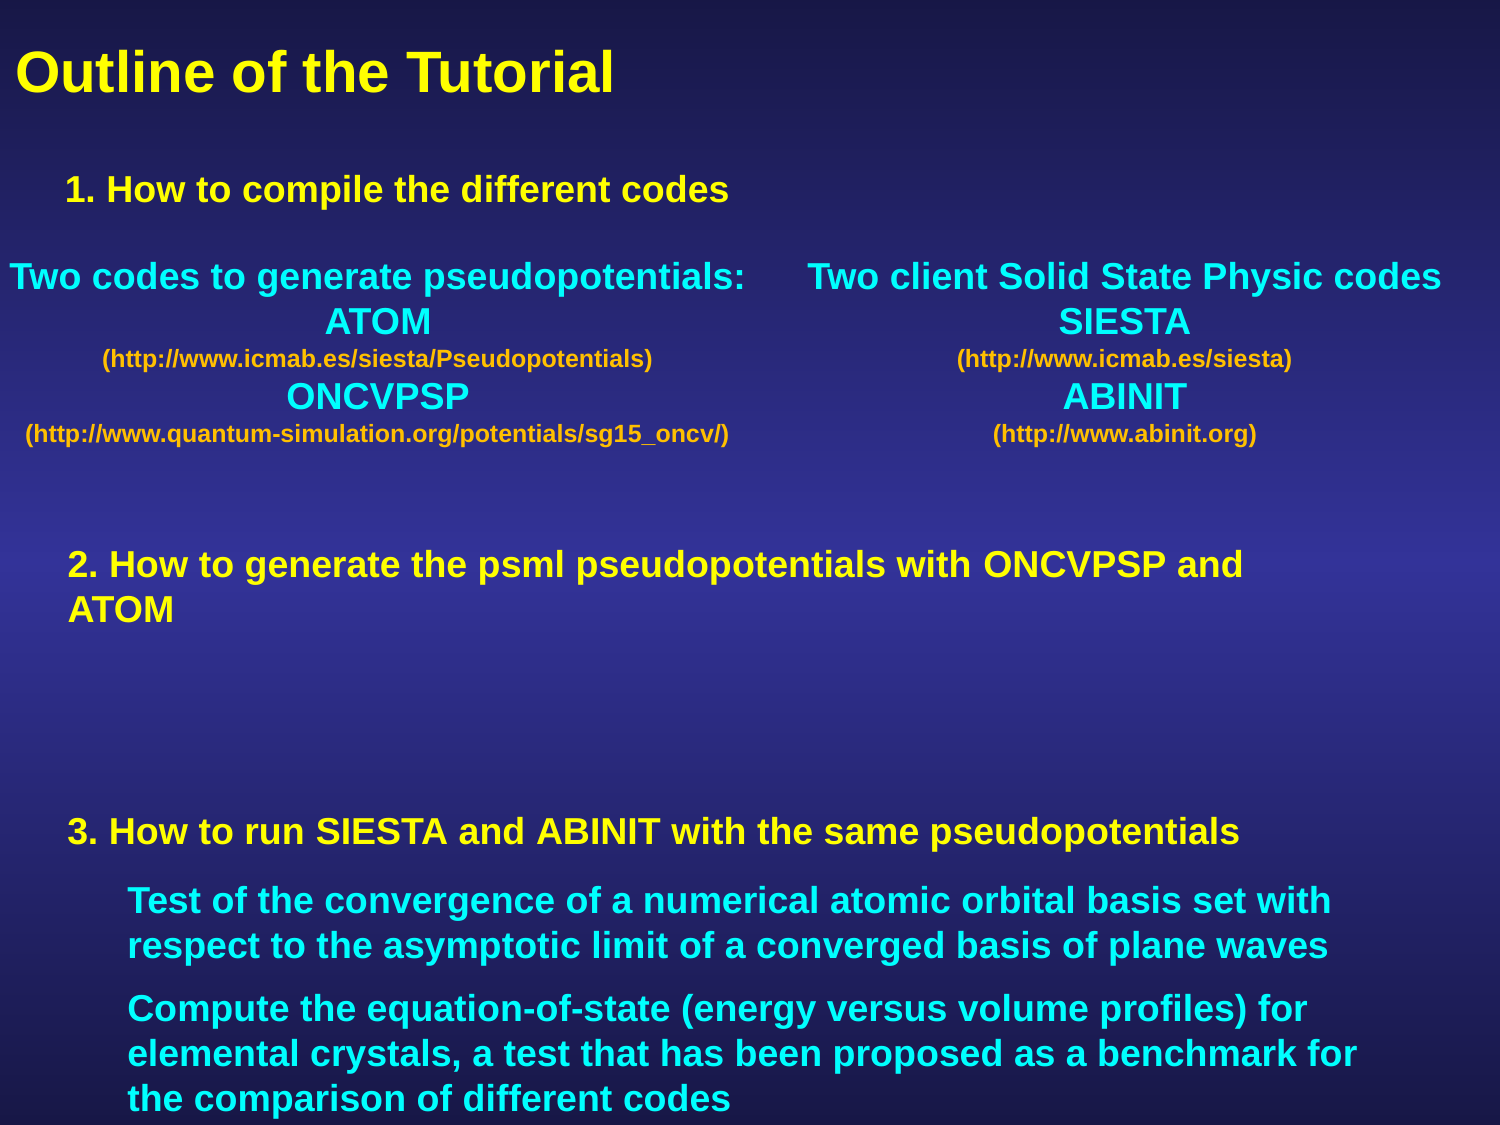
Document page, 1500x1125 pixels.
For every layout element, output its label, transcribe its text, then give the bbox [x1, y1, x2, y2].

text_box 2. How to generate the psml pseudopotentials with oncvpsp and atom [52, 532, 1322, 637]
text_box Test of the convergence of a numerical atomic orbital basis set with respect to the asymptotic limit of a converged basis of plane waves [112, 868, 1388, 974]
text_box Compute the equation-of-state (energy versus volume profiles) for elemental crystals, a test that has been proposed as a benchmark for the comparison of different codes [112, 976, 1413, 1125]
text_box Two client Solid State Physic codes siesta (http://www.icmab.es/siesta) abinit (http://www.abinit.org) [778, 244, 1472, 455]
text_box 1. How to compile the different codes [49, 157, 1263, 217]
text_box 3. How to run siesta and abinit with the same pseudopotentials [52, 799, 1322, 860]
title Outline of the Tutorial [0, 0, 1500, 138]
text_box Two codes to generate pseudopotentials: atom (http://www.icmab.es/siesta/Pseudopotentials) oncvpsp (http://www.quantum-simulation.org/potentials/sg15_oncv/) [0, 244, 769, 485]
